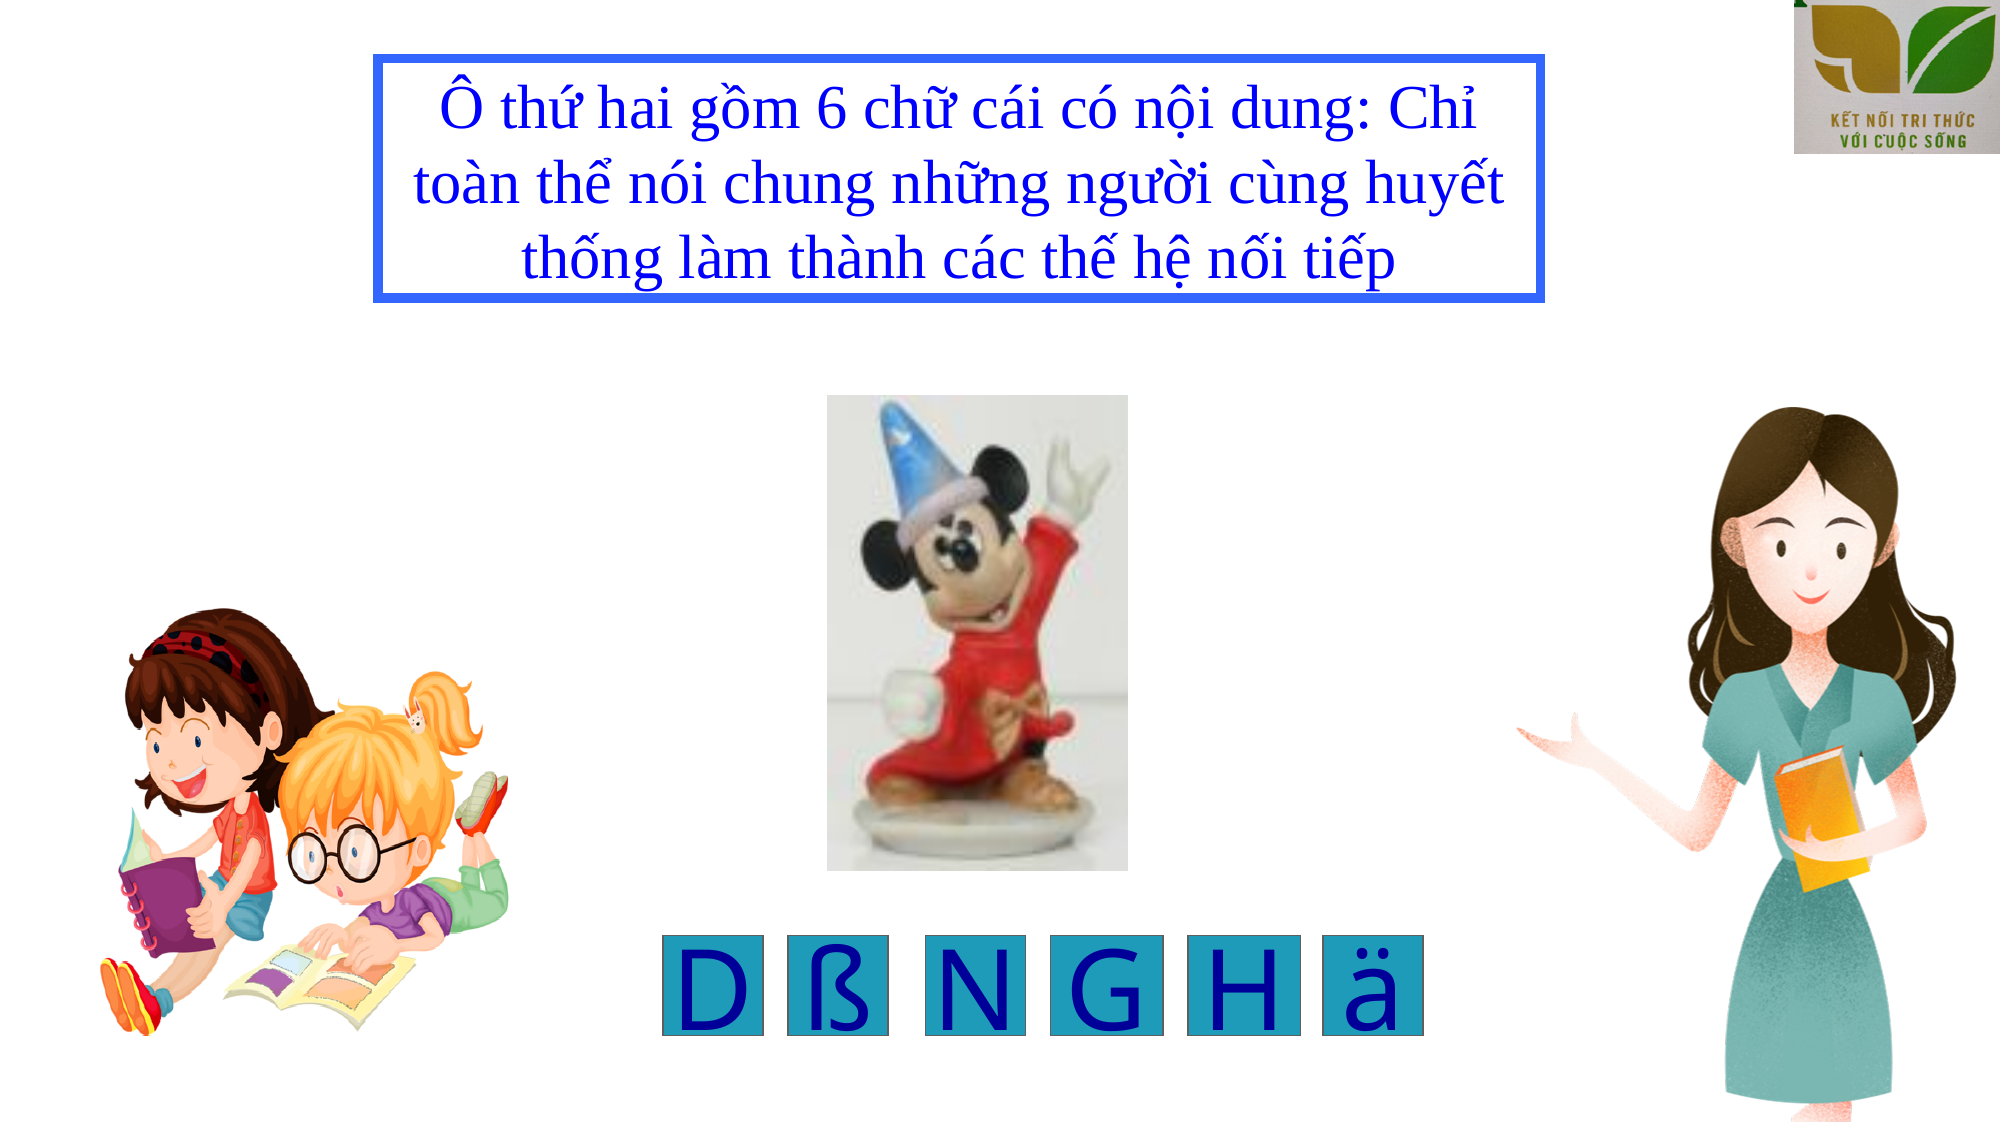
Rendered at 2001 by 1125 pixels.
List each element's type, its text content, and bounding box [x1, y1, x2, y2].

text_box H [1187, 935, 1301, 1036]
picture [1442, 406, 2000, 1123]
text_box ß [787, 935, 888, 1036]
picture [94, 598, 520, 1036]
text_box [377, 57, 1541, 871]
text_box D [662, 935, 763, 1036]
text_box N [925, 935, 1026, 1036]
text_box G [1050, 935, 1163, 1036]
text_box ä [1323, 935, 1424, 1036]
picture [1793, 0, 2000, 154]
